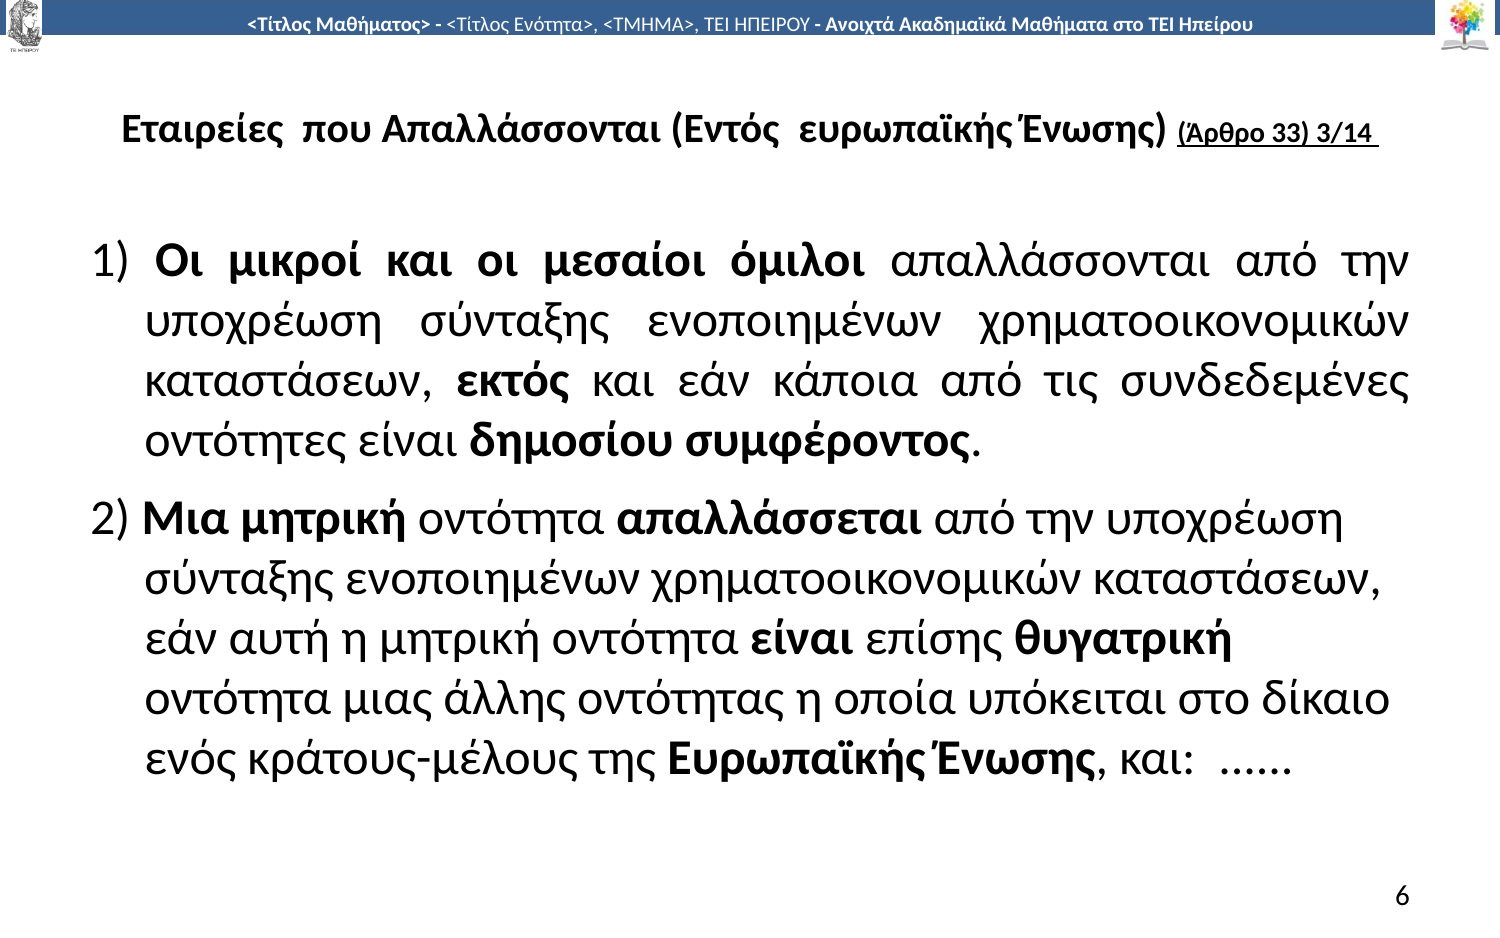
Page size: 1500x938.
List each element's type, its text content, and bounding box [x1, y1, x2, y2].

title Εταιρείες που Απαλλάσσονται (Εντός ευρωπαϊκής Ένωσης) (Άρθρο 33) 3/14 [74, 37, 1426, 194]
picture [6, 0, 42, 54]
slide_number 6 [1074, 868, 1425, 919]
list 1) Οι μικροί και οι μεσαίοι όμιλοι απαλλάσσονται από την υποχρέωση σύνταξης ενοποιημένων χρηματοοικονομικών καταστάσεων, εκτός και εάν κάποια από τις συνδεδεμένες οντότητες είναι δημοσίου συμφέροντος. 2) Μια μητρική οντότητα απαλλάσσεται από την υποχρέωση σύνταξης ενοποιημένων χρηματοοικονομικών καταστάσεων, εάν αυτή η μητρική οντότητα είναι επίσης θυγατρική οντότητα μιας άλλης οντότητας η οποία υπόκειται στο δίκαιο ενός κράτους-μέλους της Ευρωπαϊκής Ένωσης, και: ...... [74, 218, 1426, 838]
picture [1435, 0, 1495, 52]
